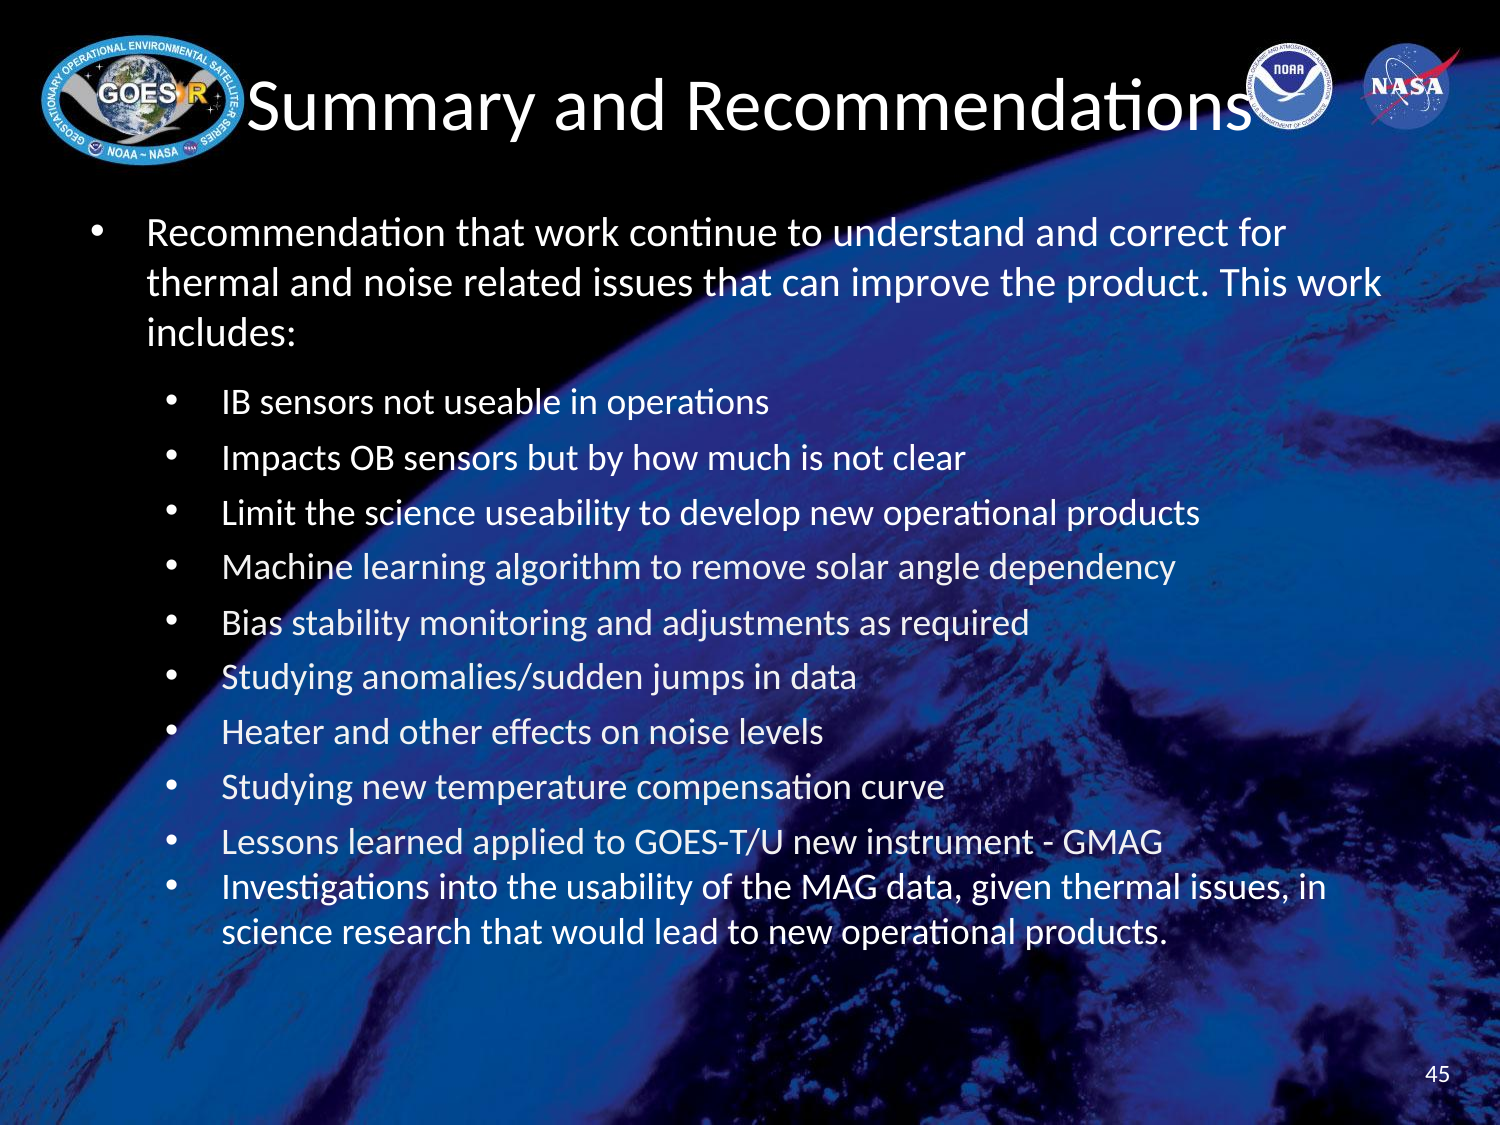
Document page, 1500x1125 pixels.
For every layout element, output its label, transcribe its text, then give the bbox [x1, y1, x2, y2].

picture [0, 0, 1500, 1125]
slide_number 45 [1353, 1042, 1466, 1103]
list Recommendation that work continue to understand and correct for thermal and noise related issues that can improve the product. This work includes: IB sensors not useable in operations Impacts OB sensors but by how much is not clear Limit the science useability to develop new operational products Machine learning algorithm to remove solar angle dependency Bias stability monitoring and adjustments as required Studying anomalies/sudden jumps in data Heater and other effects on noise levels Studying new temperature compensation curve Lessons learned applied to GOES-T/U new instrument - GMAG Investigations into the usability of the MAG data, given thermal issues, in science research that would lead to new operational products. [75, 197, 1438, 813]
title Summary and Recommendations [225, 21, 1277, 180]
